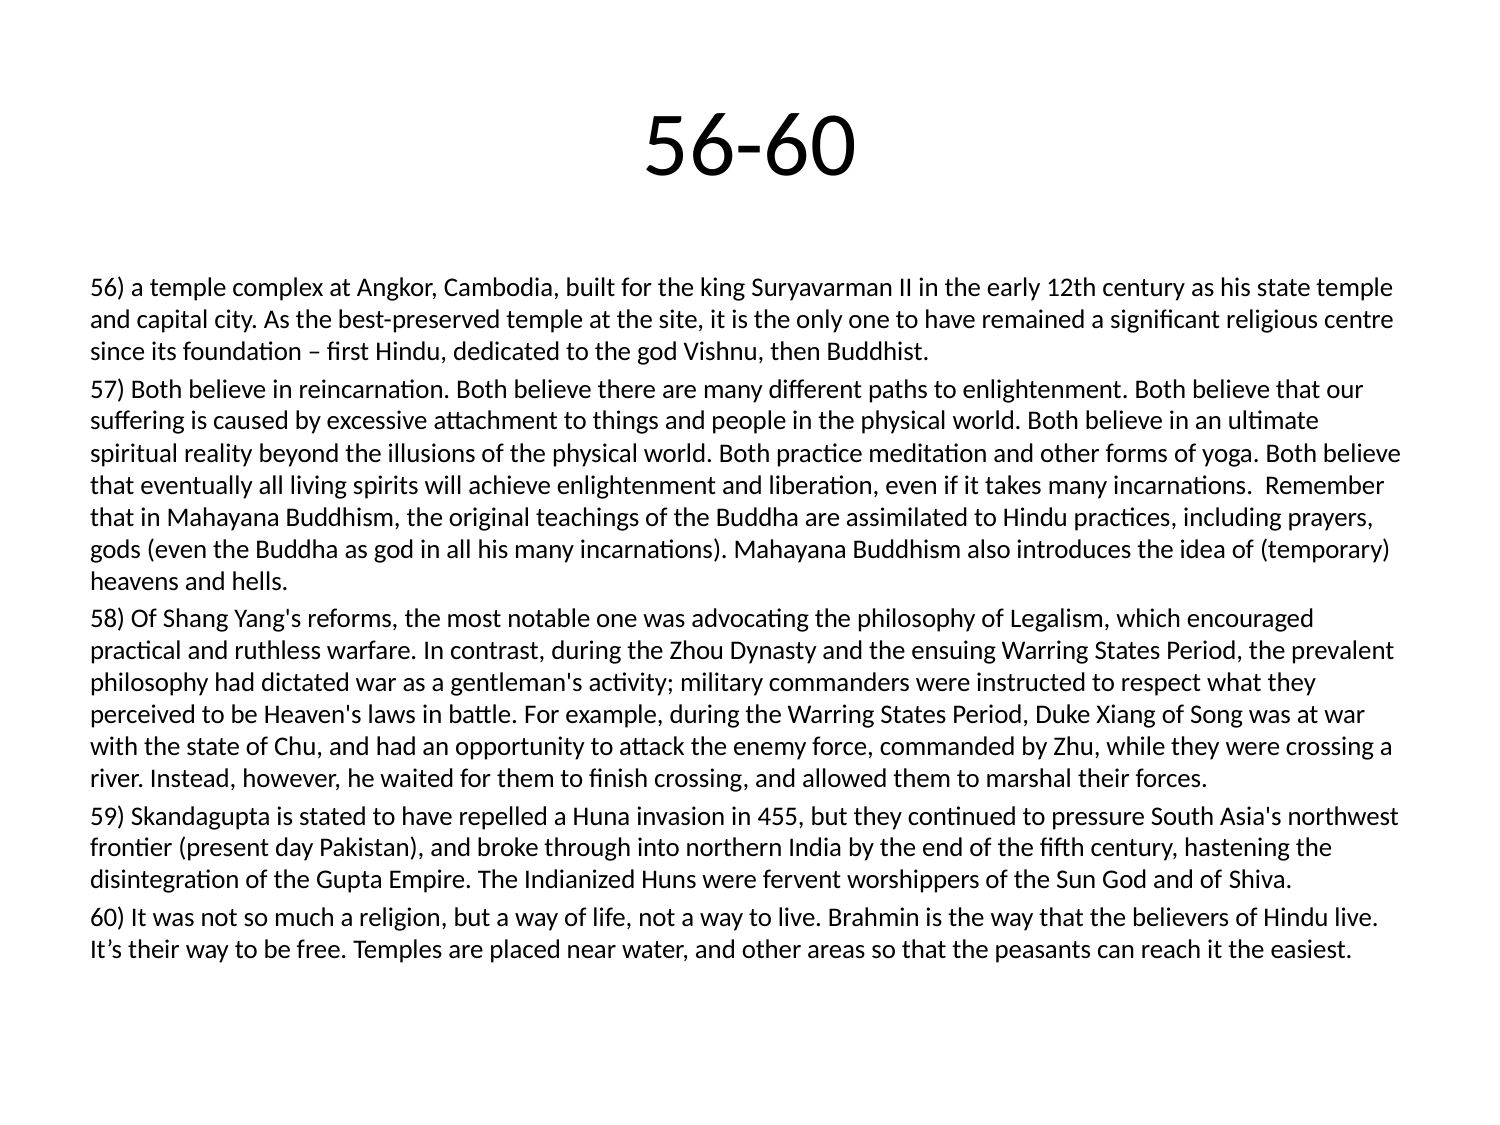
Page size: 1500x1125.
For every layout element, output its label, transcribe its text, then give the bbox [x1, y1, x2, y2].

title 56-60 [75, 45, 1425, 233]
list 56) a temple complex at Angkor, Cambodia, built for the king Suryavarman II in the early 12th century as his state temple and capital city. As the best-preserved temple at the site, it is the only one to have remained a significant religious centre since its foundation – first Hindu, dedicated to the god Vishnu, then Buddhist. 57) Both believe in reincarnation. Both believe there are many different paths to enlightenment. Both believe that our suffering is caused by excessive attachment to things and people in the physical world. Both believe in an ultimate spiritual reality beyond the illusions of the physical world. Both practice meditation and other forms of yoga. Both believe that eventually all living spirits will achieve enlightenment and liberation, even if it takes many incarnations. Remember that in Mahayana Buddhism, the original teachings of the Buddha are assimilated to Hindu practices, including prayers, gods (even the Buddha as god in all his many incarnations). Mahayana Buddhism also introduces the idea of (temporary) heavens and hells. 58) Of Shang Yang's reforms, the most notable one was advocating the philosophy of Legalism, which encouraged practical and ruthless warfare. In contrast, during the Zhou Dynasty and the ensuing Warring States Period, the prevalent philosophy had dictated war as a gentleman's activity; military commanders were instructed to respect what they perceived to be Heaven's laws in battle. For example, during the Warring States Period, Duke Xiang of Song was at war with the state of Chu, and had an opportunity to attack the enemy force, commanded by Zhu, while they were crossing a river. Instead, however, he waited for them to finish crossing, and allowed them to marshal their forces. 59) Skandagupta is stated to have repelled a Huna invasion in 455, but they continued to pressure South Asia's northwest frontier (present day Pakistan), and broke through into northern India by the end of the fifth century, hastening the disintegration of the Gupta Empire. The Indianized Huns were fervent worshippers of the Sun God and of Shiva. 60) It was not so much a religion, but a way of life, not a way to live. Brahmin is the way that the believers of Hindu live. It’s their way to be free. Temples are placed near water, and other areas so that the peasants can reach it the easiest. [75, 262, 1425, 1005]
